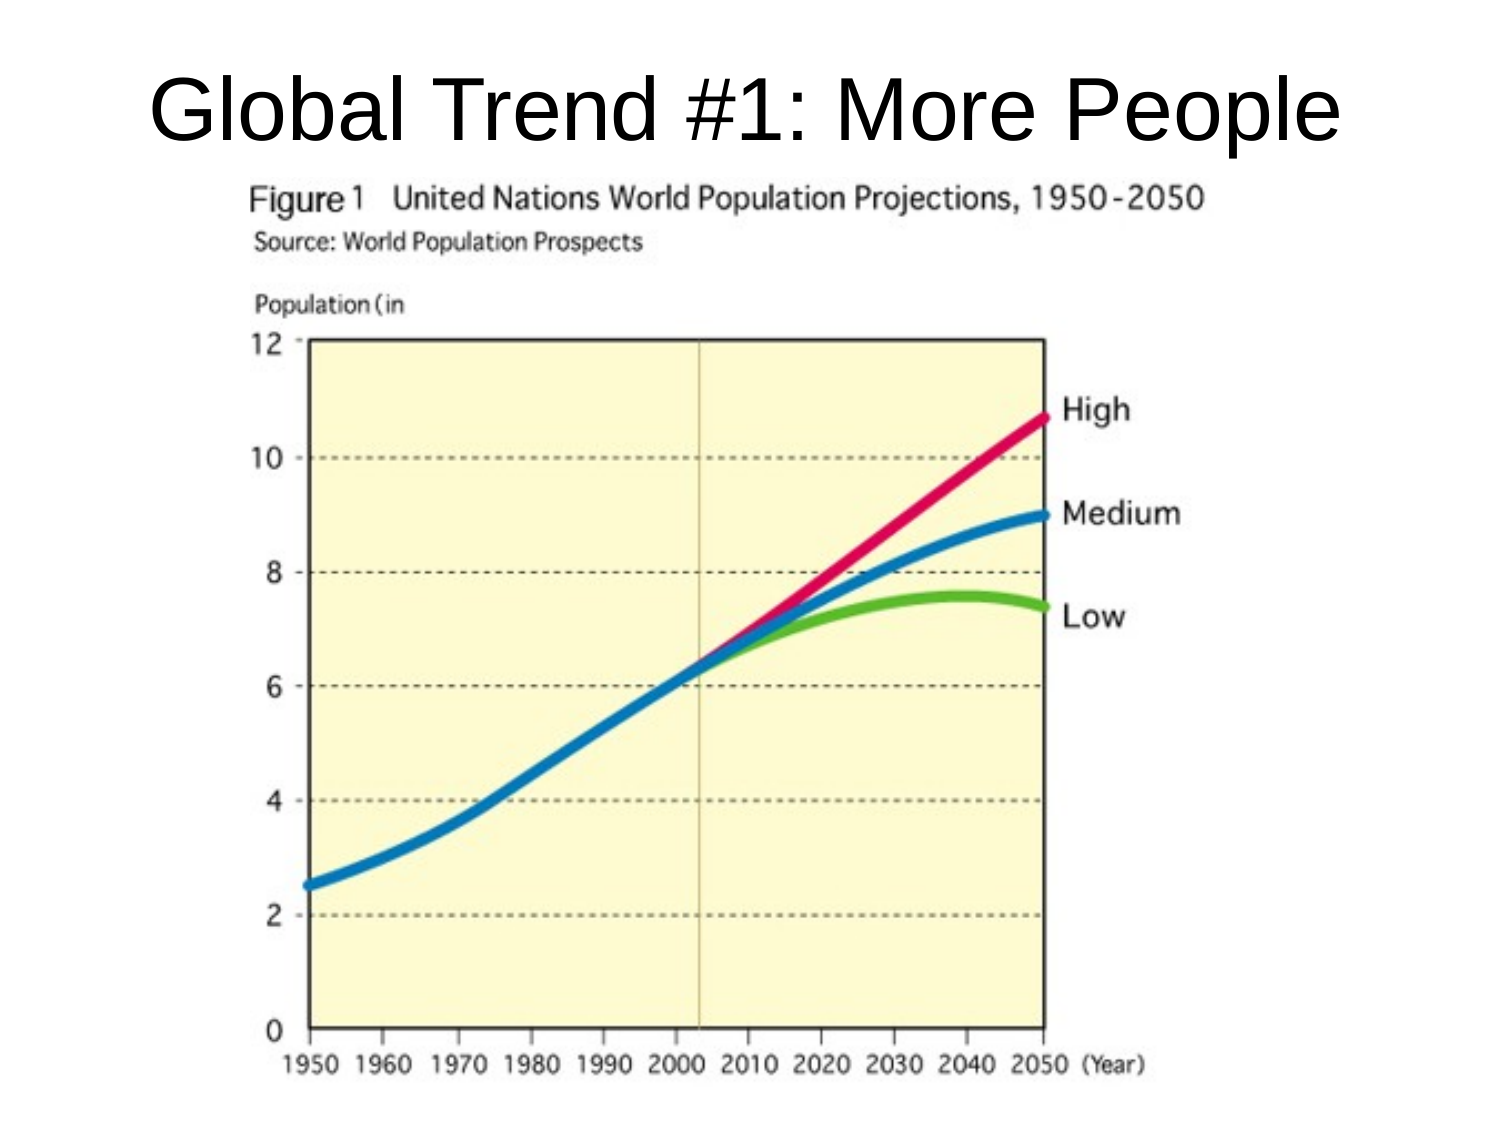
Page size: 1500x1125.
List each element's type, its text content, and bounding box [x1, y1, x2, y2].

title Global Trend #1: More People [146, 48, 1353, 239]
picture [250, 177, 1214, 1101]
